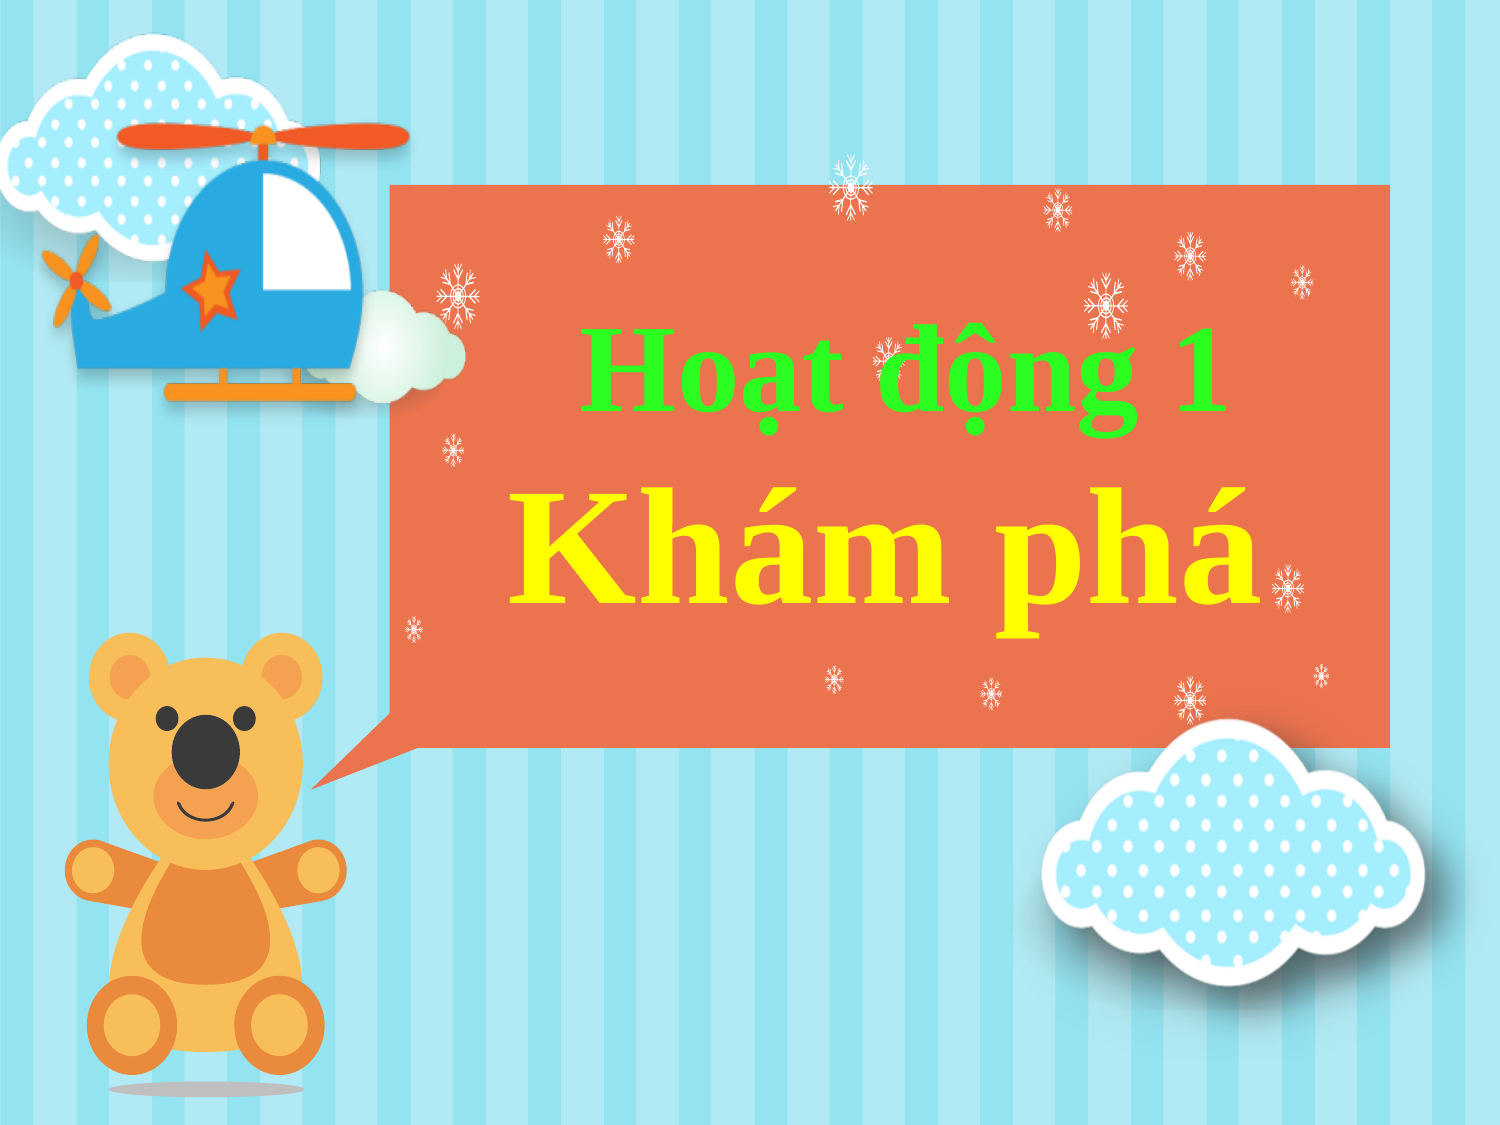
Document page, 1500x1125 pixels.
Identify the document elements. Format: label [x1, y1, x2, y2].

text_box [0, 0, 496, 434]
text_box [14, 632, 398, 1098]
text_box [310, 154, 1391, 790]
picture [0, 0, 1500, 1125]
